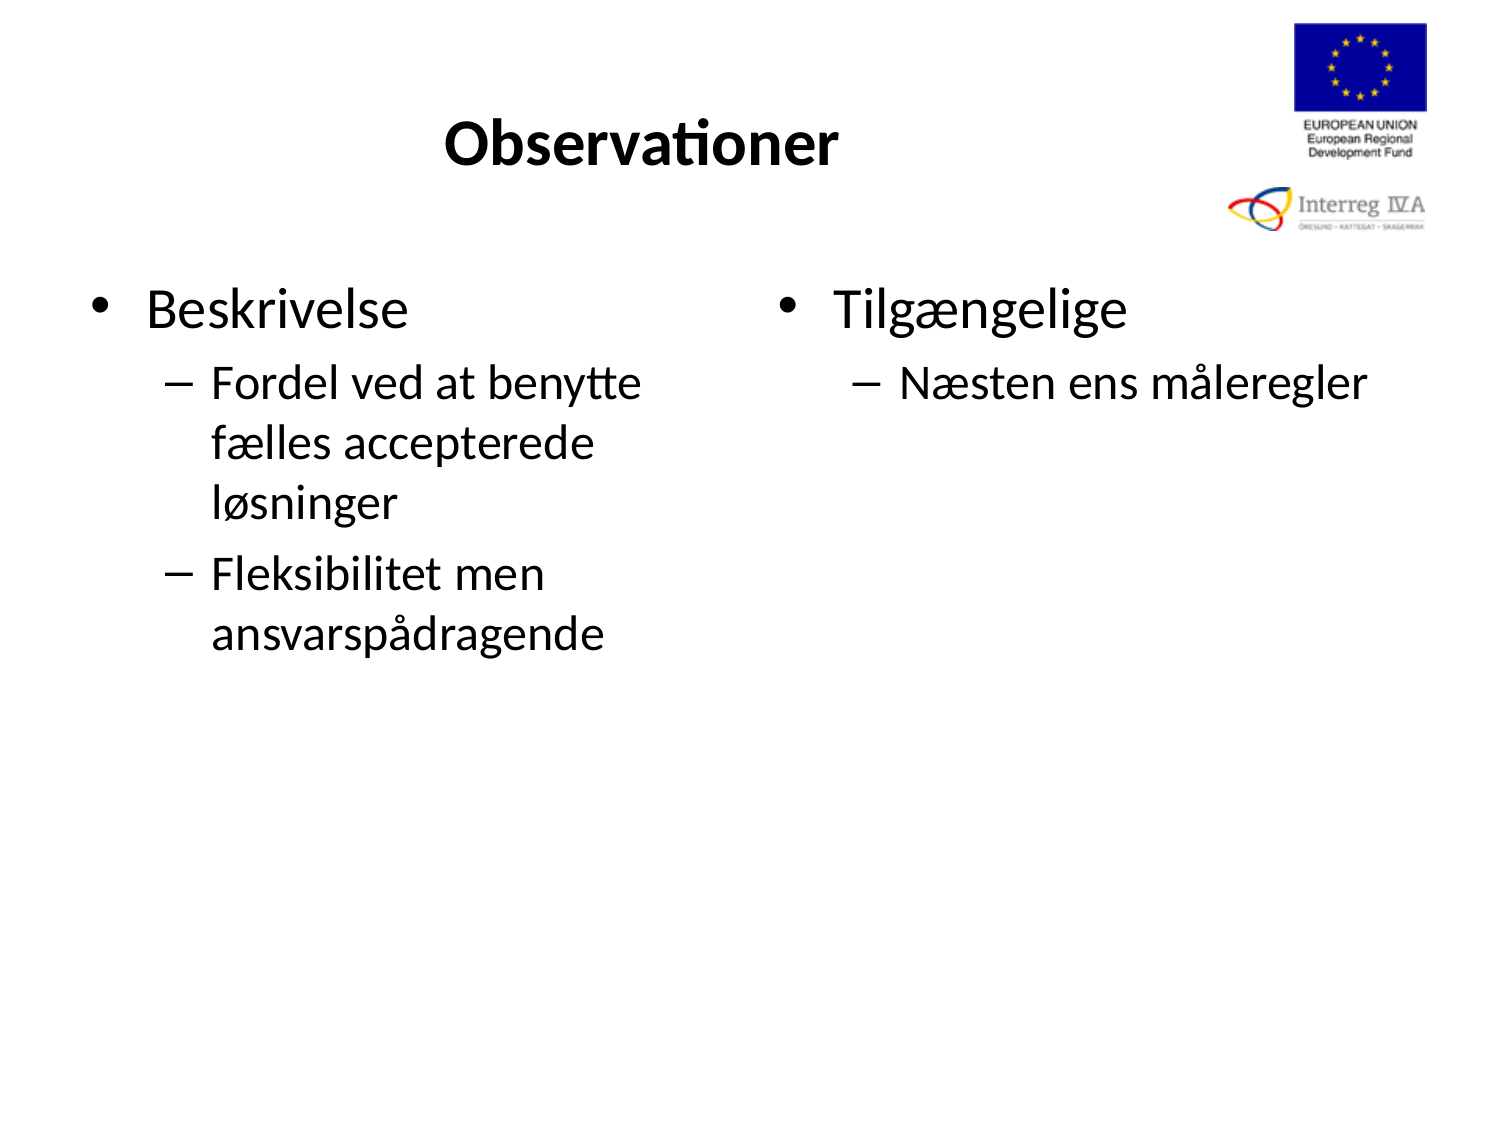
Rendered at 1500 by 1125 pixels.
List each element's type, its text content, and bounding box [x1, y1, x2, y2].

title Observationer [75, 45, 1211, 233]
list Beskrivelse Fordel ved at benytte fælles accepterede løsninger Fleksibilitet men ansvarspådragende [75, 262, 738, 1005]
list Tilgængelige Næsten ens måleregler [762, 262, 1425, 1005]
picture [1293, 23, 1428, 160]
picture [1228, 187, 1425, 232]
